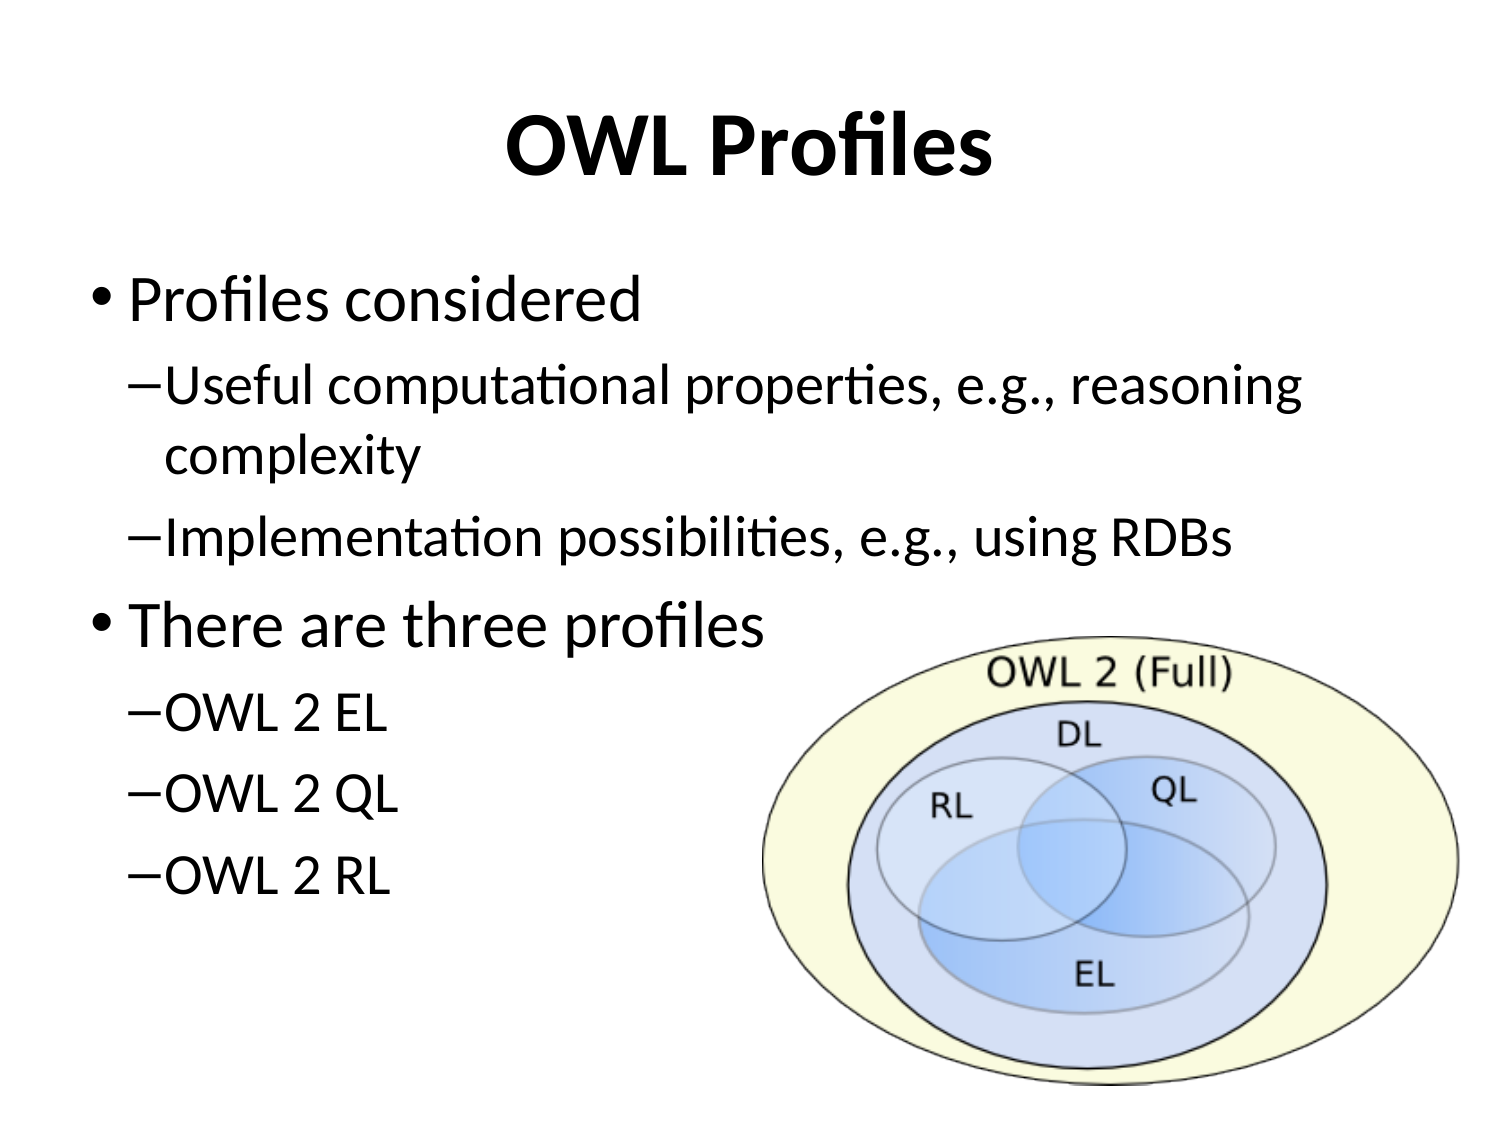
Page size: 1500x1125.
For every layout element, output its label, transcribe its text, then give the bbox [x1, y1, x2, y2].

list Profiles considered Useful computational properties, e.g., reasoning complexity Implementation possibilities, e.g., using RDBs There are three profiles OWL 2 EL OWL 2 QL OWL 2 RL [75, 247, 1426, 1109]
picture [762, 636, 1462, 1086]
title OWL Profiles [75, 45, 1425, 233]
